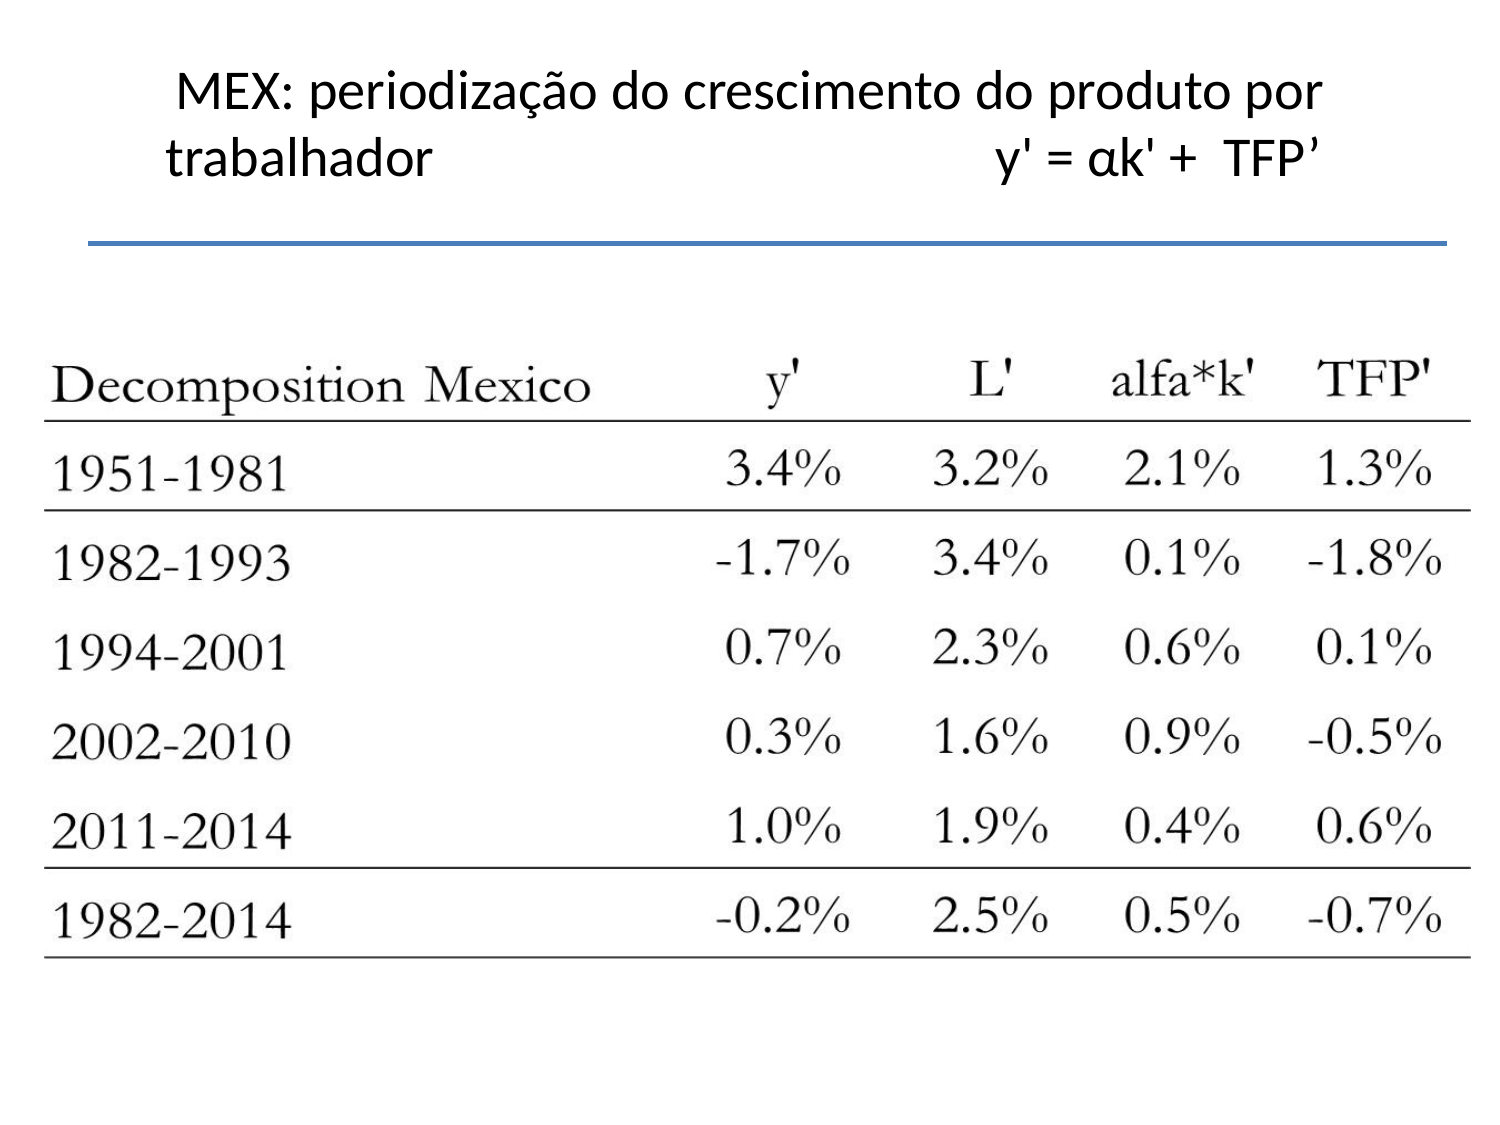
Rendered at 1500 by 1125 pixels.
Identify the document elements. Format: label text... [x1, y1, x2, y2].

title MEX: periodização do crescimento do produto por trabalhador y' = αk' + TFP’ [75, 45, 1425, 197]
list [44, 326, 1471, 988]
